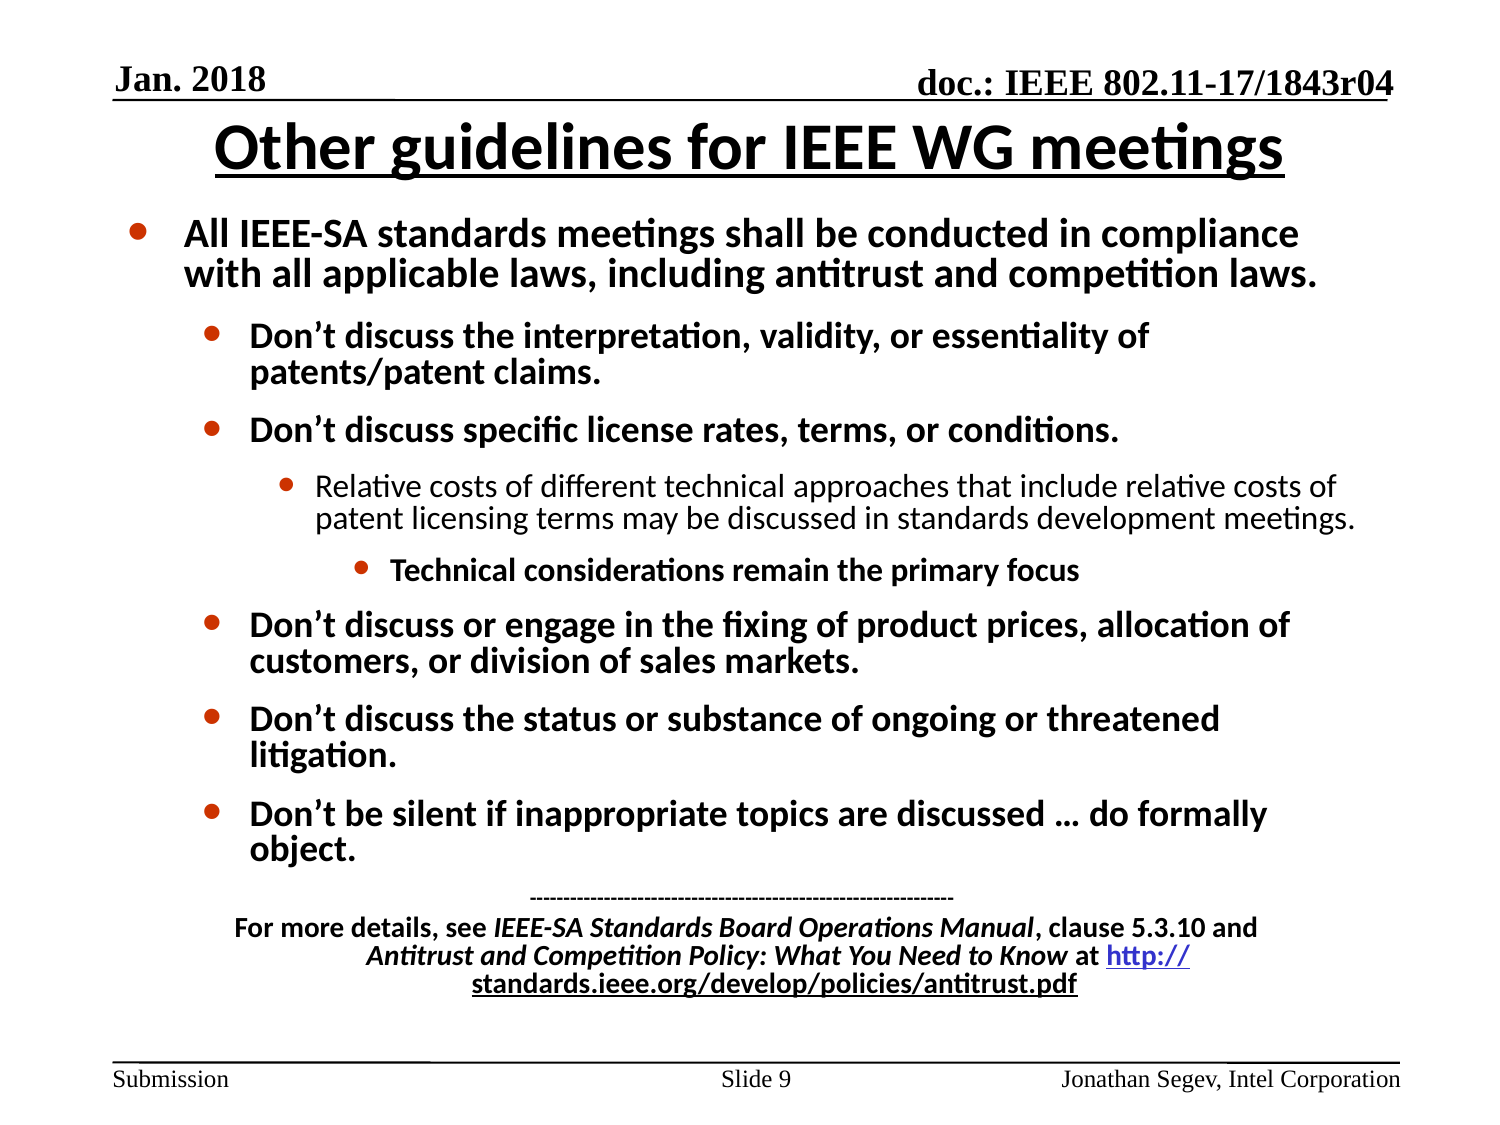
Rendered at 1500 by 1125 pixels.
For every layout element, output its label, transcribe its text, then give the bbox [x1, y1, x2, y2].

slide_number Slide 9 [712, 1061, 800, 1123]
title Other guidelines for IEEE WG meetings [112, 112, 1388, 173]
footer Jonathan Segev, Intel Corporation [878, 1061, 1402, 1093]
list All IEEE-SA standards meetings shall be conducted in compliance with all applicable laws, including antitrust and competition laws. Don’t discuss the interpretation, validity, or essentiality of patents/patent claims. Don’t discuss specific license rates, terms, or conditions. Relative costs of different technical approaches that include relative costs of patent licensing terms may be discussed in standards development meetings. Technical considerations remain the primary focus Don’t discuss or engage in the fixing of product prices, allocation of customers, or division of sales markets. Don’t discuss the status or substance of ongoing or threatened litigation. Don’t be silent if inappropriate topics are discussed … do formally object. --------------------------------------------------------------- For more details, see IEEE-SA Standards Board Operations Manual, clause 5.3.10 and Antitrust and Competition Policy: What You Need to Know at http://standards.ieee.org/develop/policies/antitrust.pdf [112, 207, 1388, 1000]
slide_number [114, 54, 423, 100]
